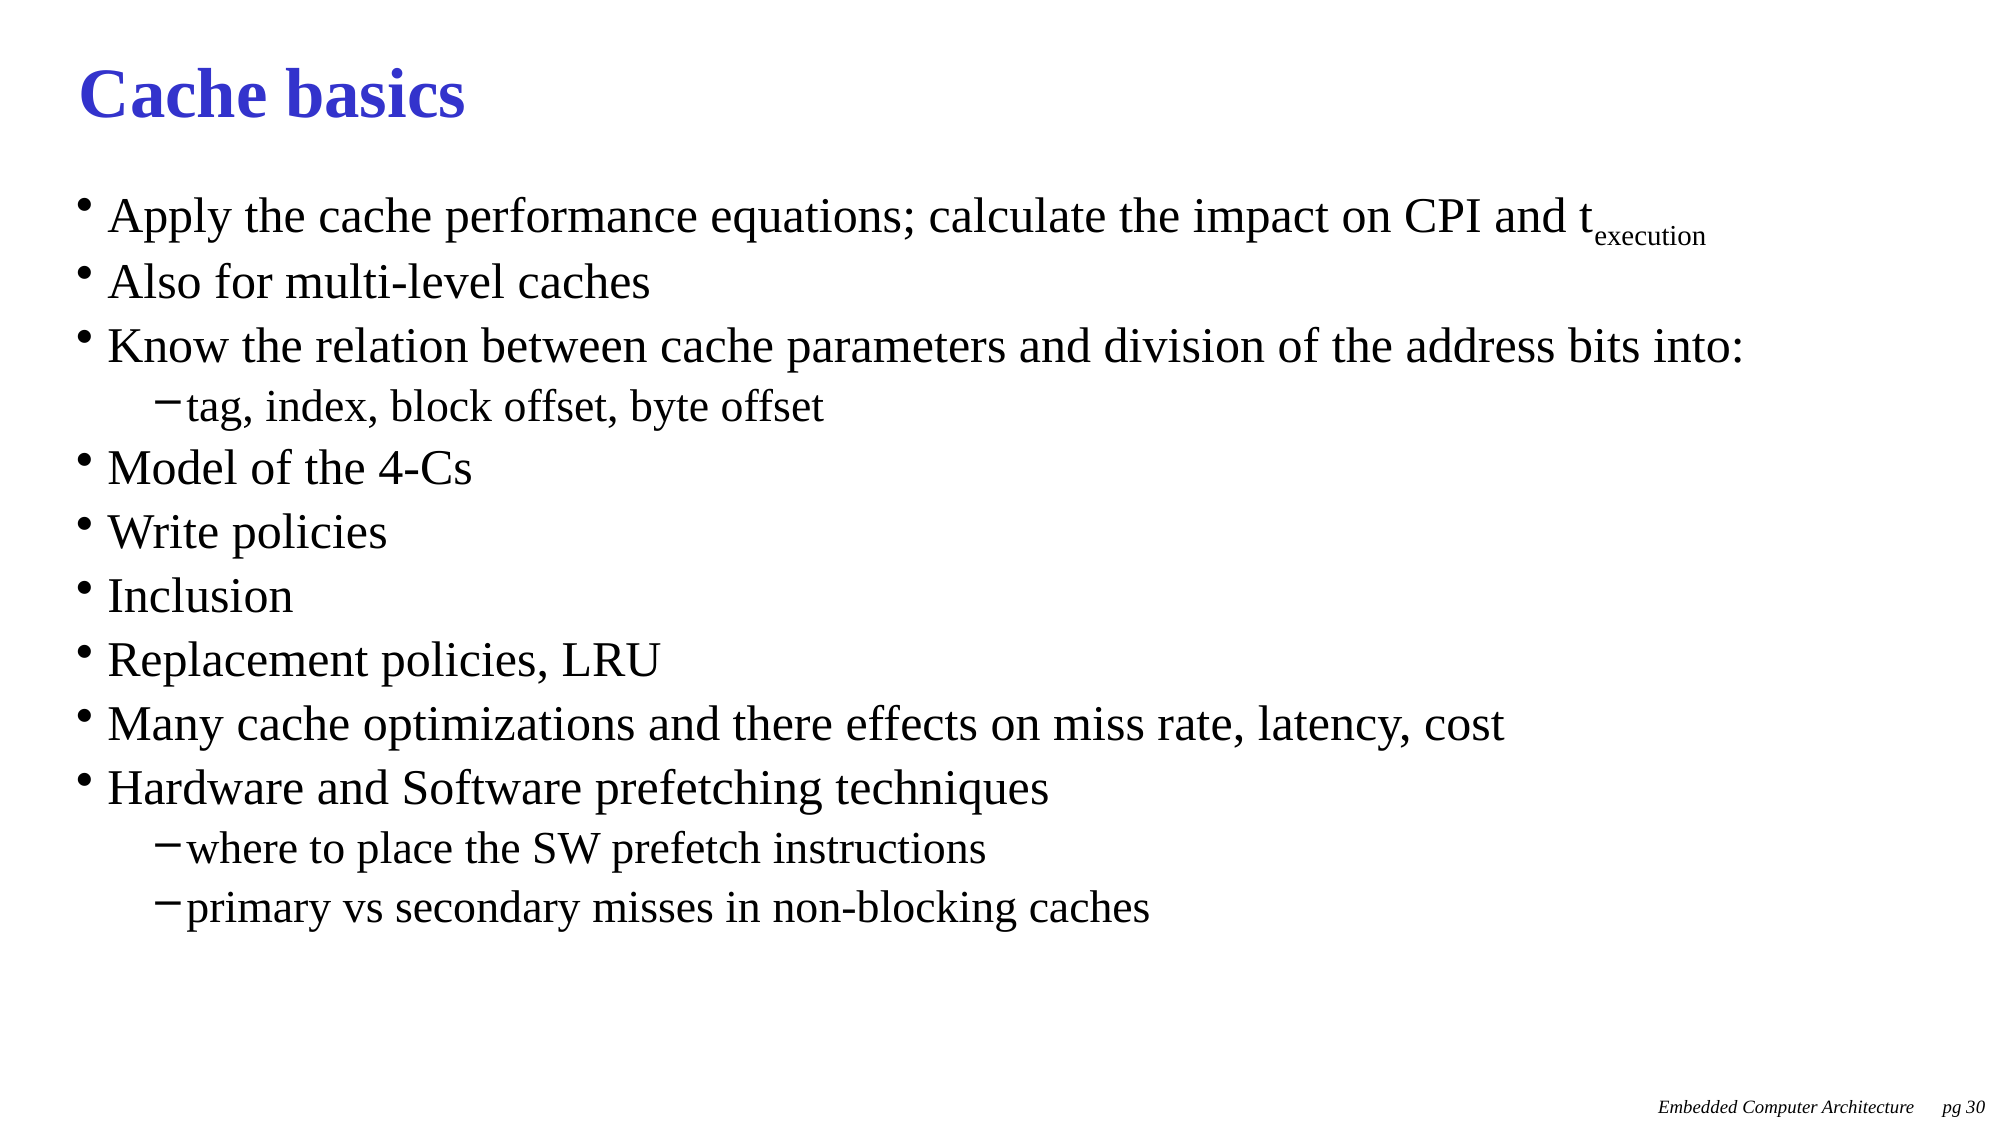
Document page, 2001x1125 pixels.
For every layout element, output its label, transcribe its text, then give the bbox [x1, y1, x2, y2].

title Cache basics [63, 37, 1934, 158]
list Apply the cache performance equations; calculate the impact on CPI and texecution Also for multi-level caches Know the relation between cache parameters and division of the address bits into: tag, index, block offset, byte offset Model of the 4-Cs Write policies Inclusion Replacement policies, LRU Many cache optimizations and there effects on miss rate, latency, cost Hardware and Software prefetching techniques where to place the SW prefetch instructions primary vs secondary misses in non-blocking caches [60, 175, 1940, 1063]
